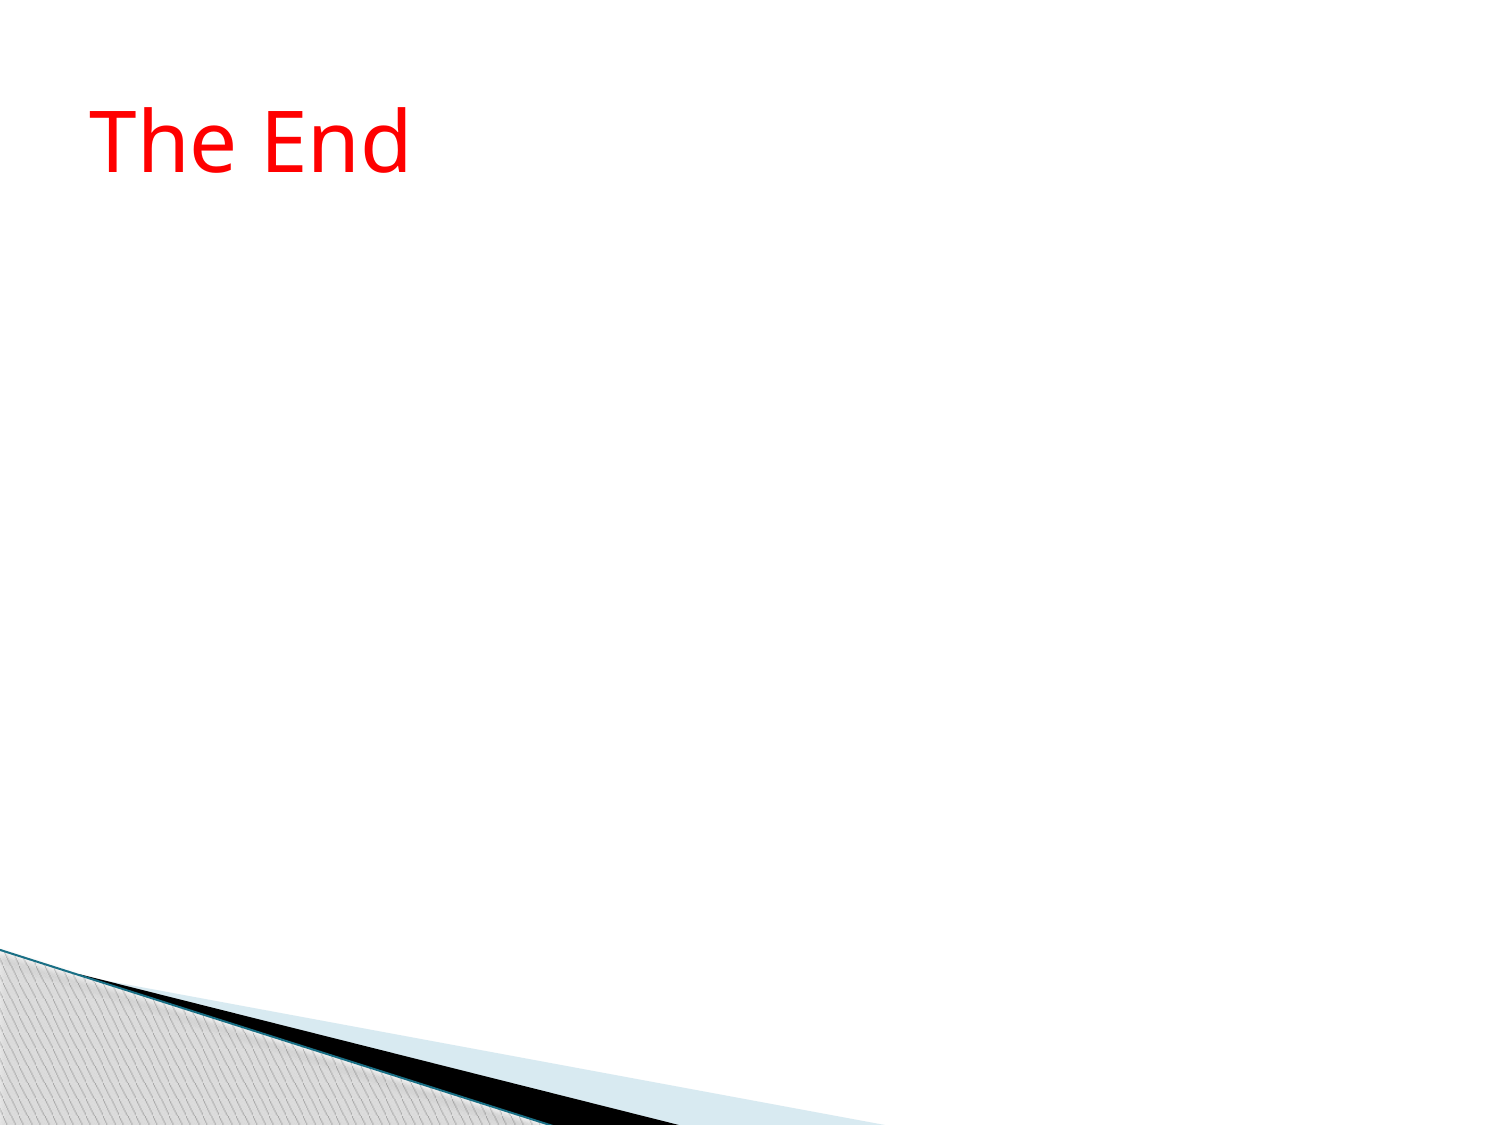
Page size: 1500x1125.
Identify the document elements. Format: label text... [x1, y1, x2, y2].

title The End [75, 45, 1425, 233]
